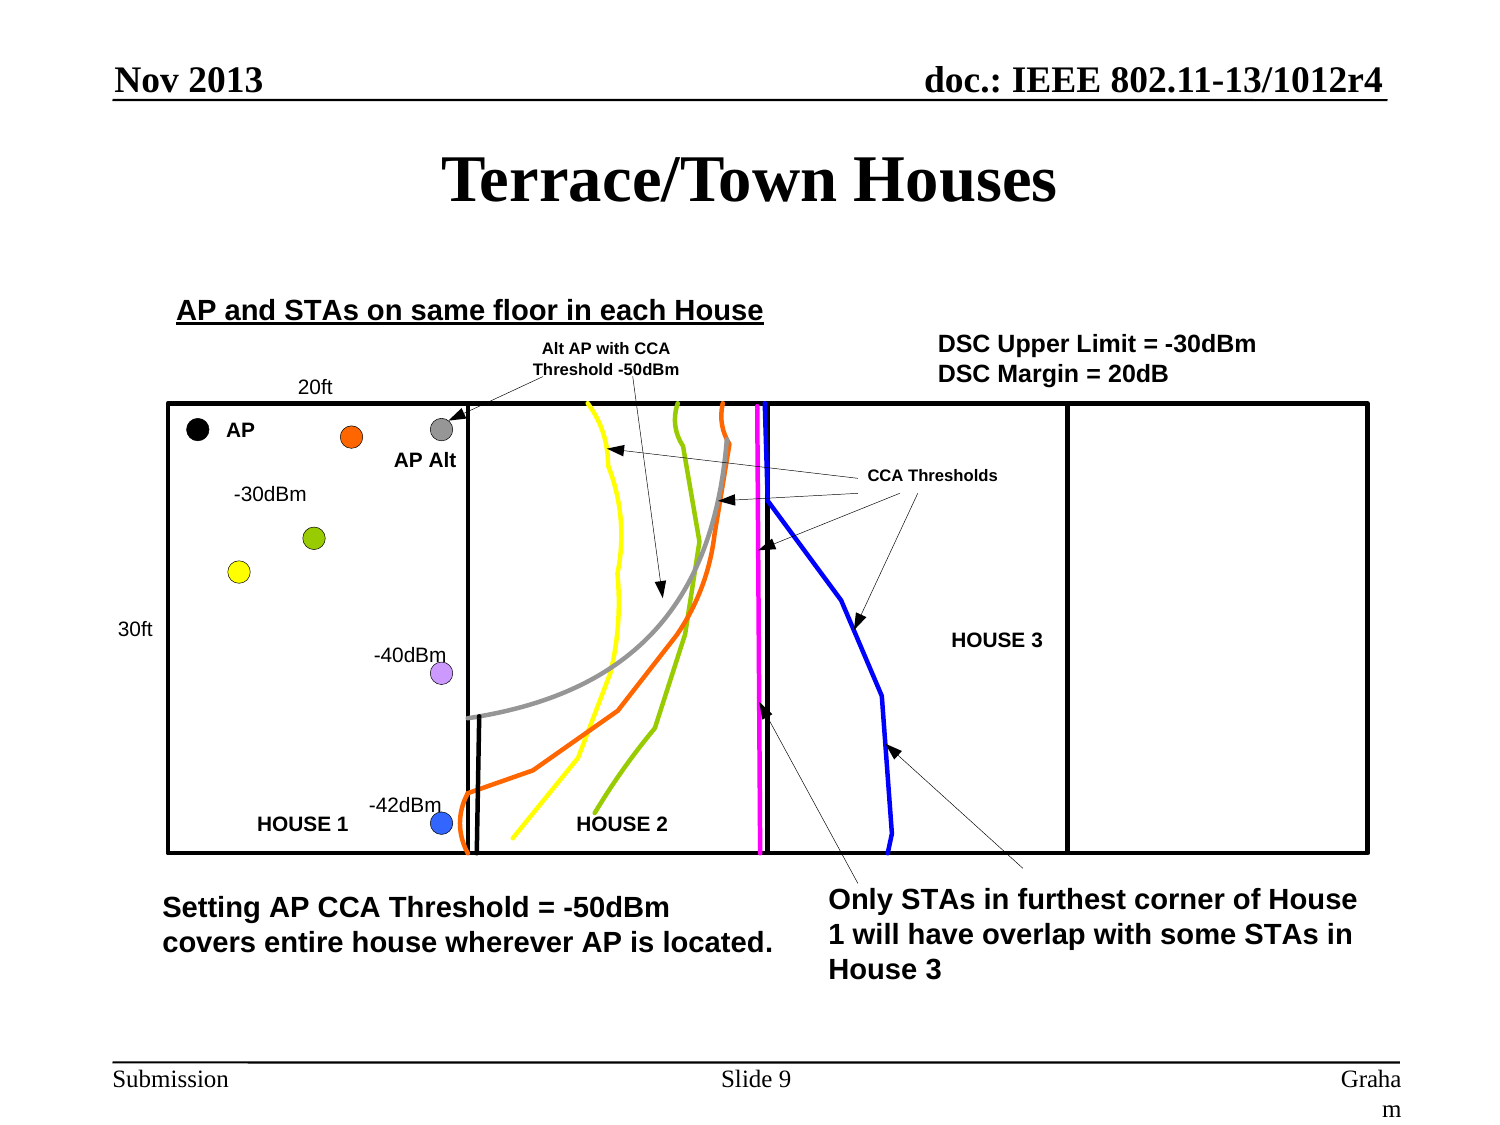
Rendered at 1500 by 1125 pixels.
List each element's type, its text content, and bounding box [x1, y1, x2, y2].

picture [115, 287, 1373, 991]
title Terrace/Town Houses [112, 112, 1388, 238]
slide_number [114, 54, 286, 101]
slide_number Slide 9 [712, 1061, 800, 1093]
footer Graham Smith, DSP Group [1324, 1061, 1402, 1093]
